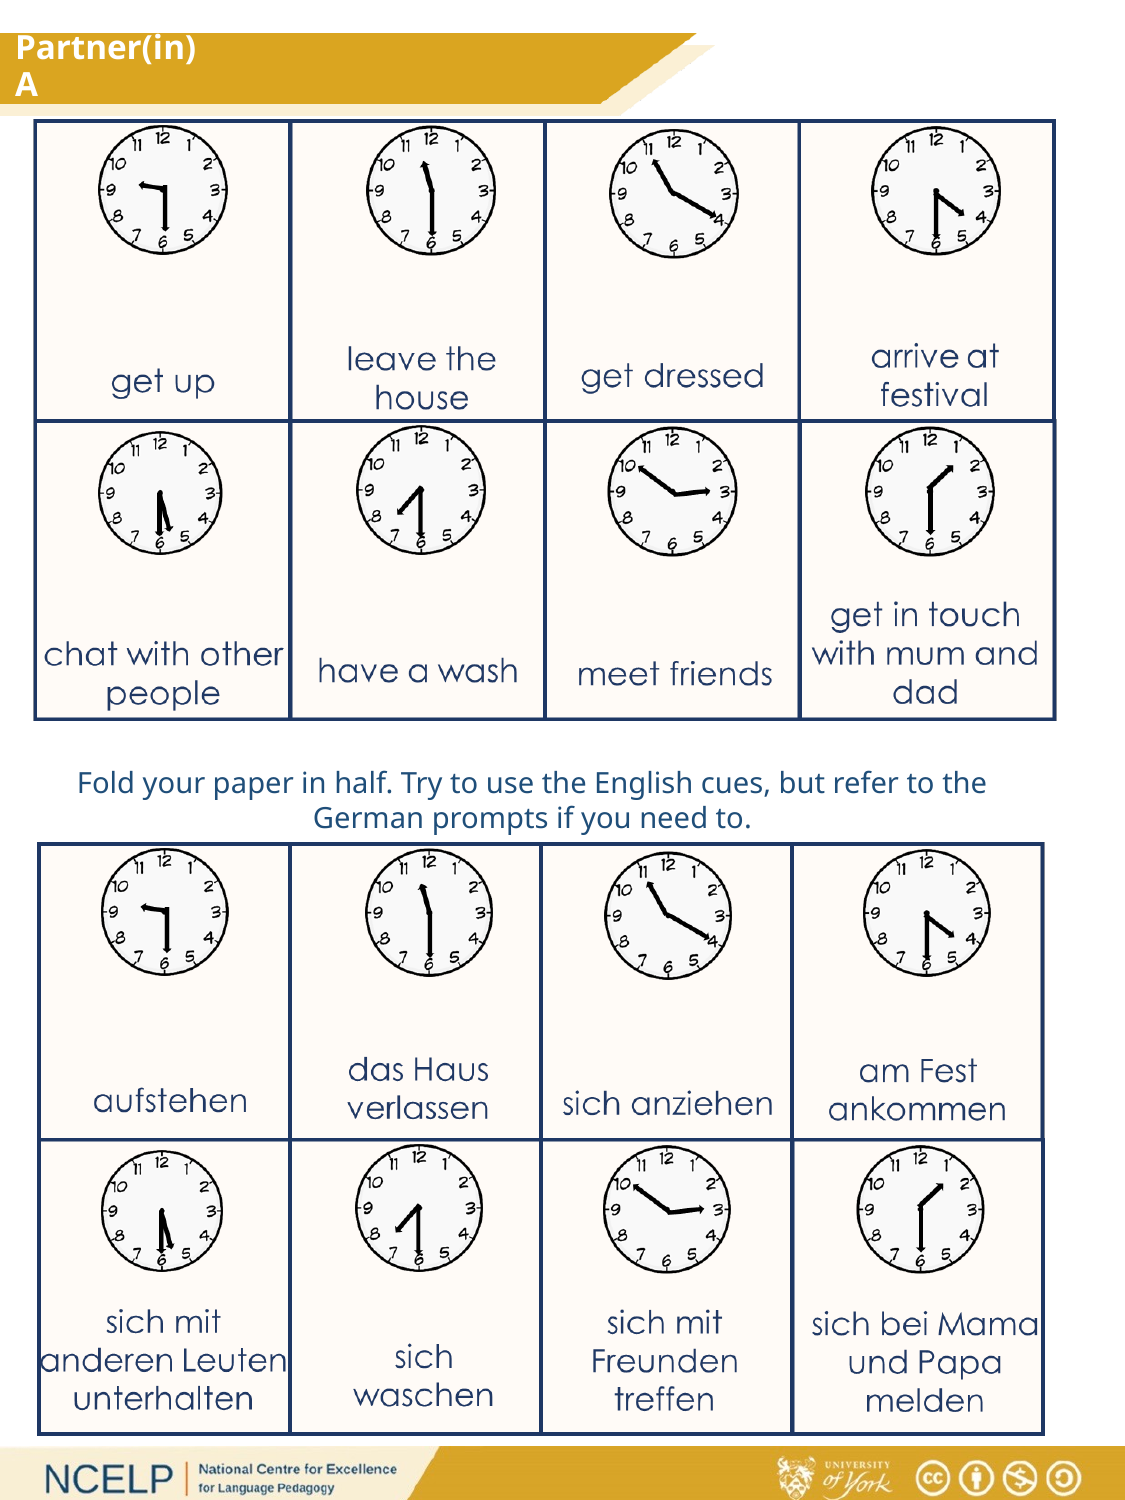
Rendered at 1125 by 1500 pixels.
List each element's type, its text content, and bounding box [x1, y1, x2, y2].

picture [19, 119, 1067, 731]
text_box Fold your paper in half. Try to use the English cues, but refer to the German prompts if you need to. [19, 756, 1046, 842]
picture [19, 842, 1067, 1438]
title Partner(in) A [0, 35, 232, 100]
picture [0, 33, 716, 116]
picture [0, 1446, 1125, 1500]
